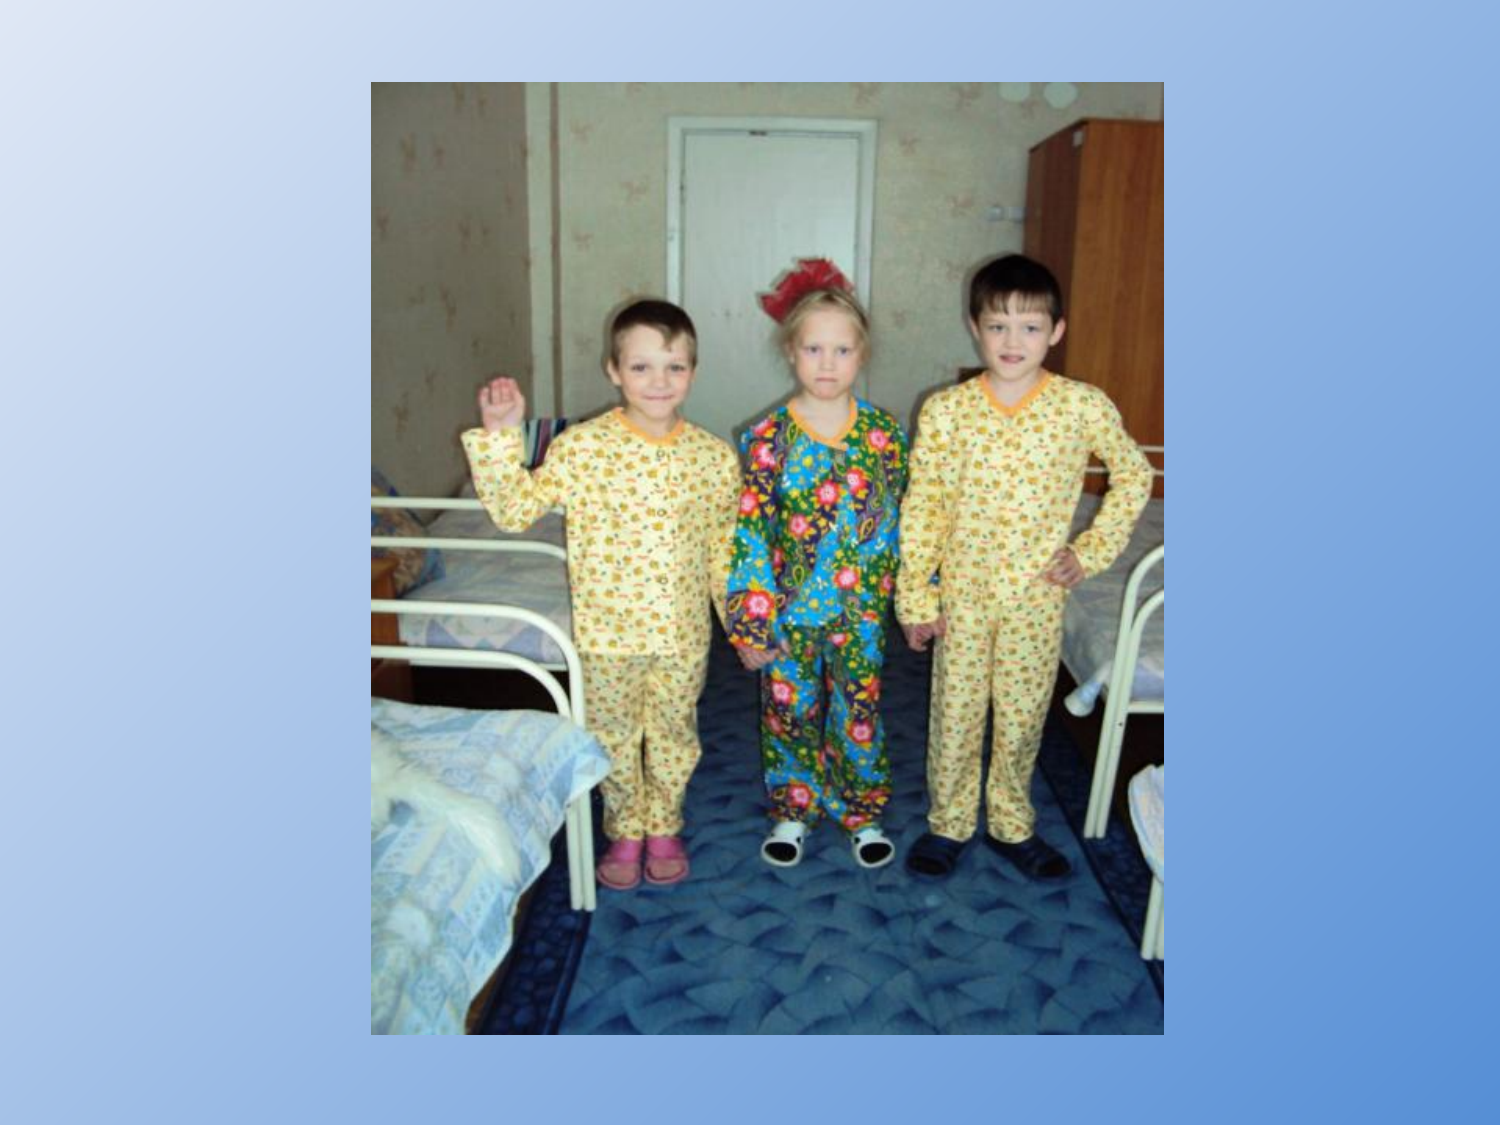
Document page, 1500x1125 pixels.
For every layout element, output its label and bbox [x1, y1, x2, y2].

list [371, 82, 1164, 1036]
